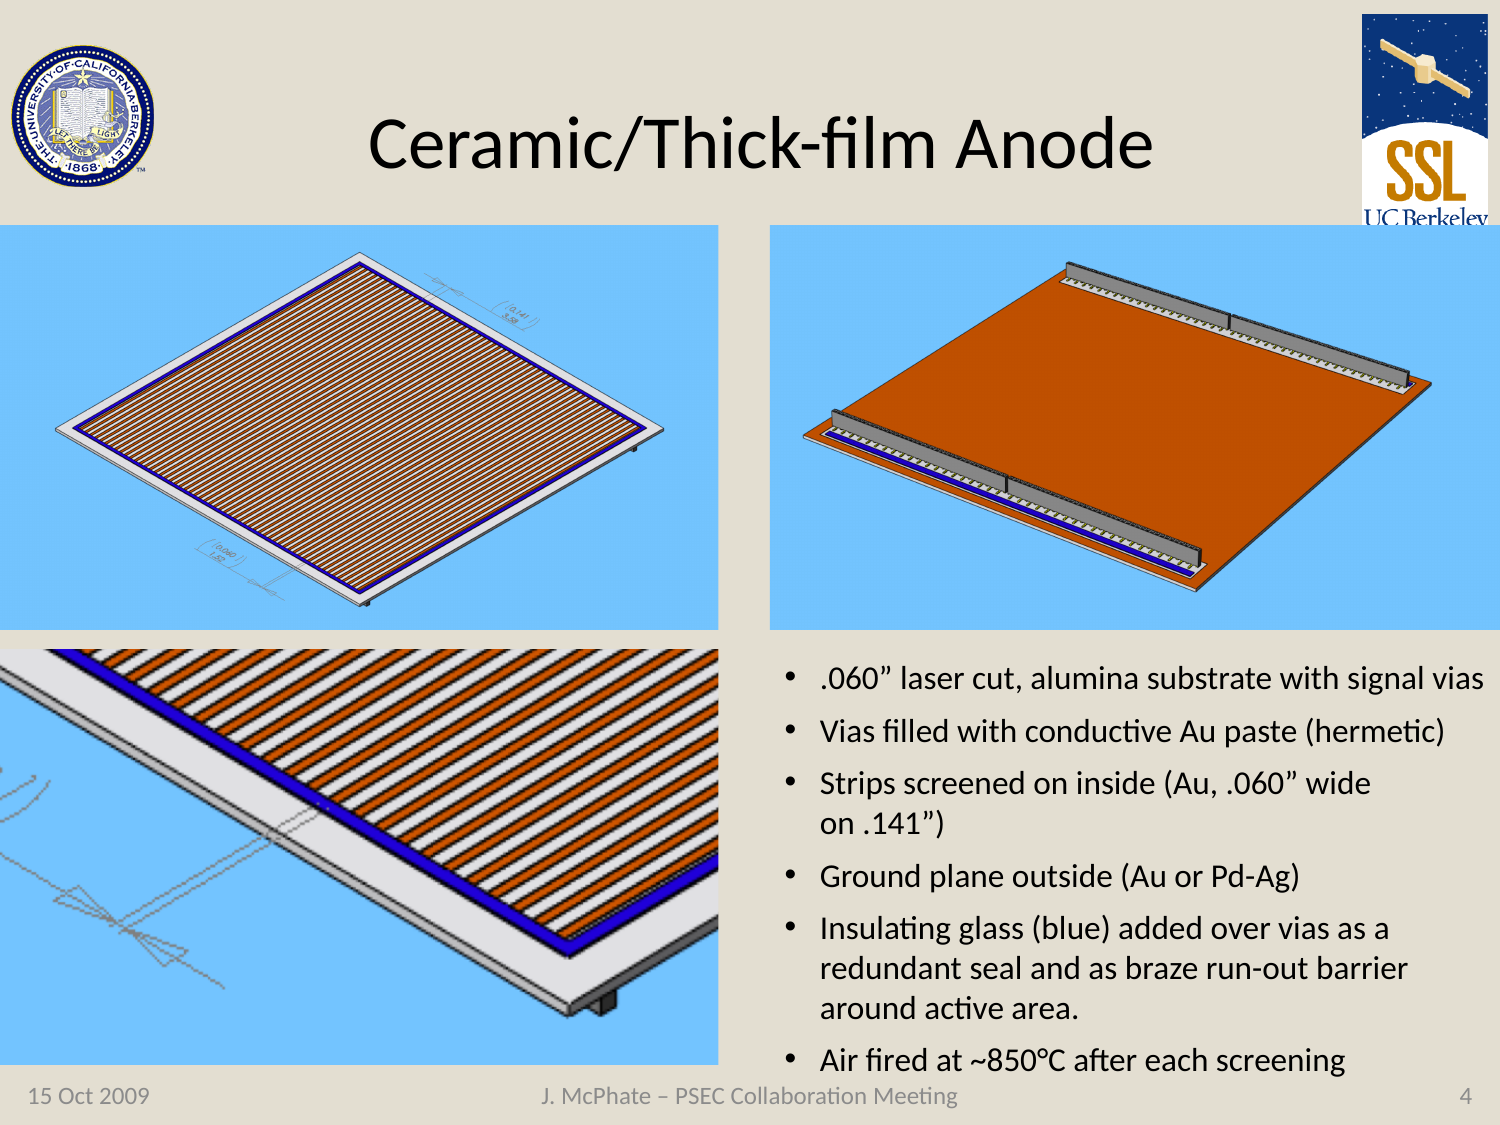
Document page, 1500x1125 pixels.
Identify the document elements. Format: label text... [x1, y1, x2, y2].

picture [0, 648, 719, 1066]
title Ceramic/Thick-film Anode [160, 44, 1363, 233]
footer J. McPhate – PSEC Collaboration Meeting [512, 1065, 769, 1125]
picture [769, 14, 1500, 631]
text_box .060” laser cut, alumina substrate with signal vias Vias filled with conductive Au paste (hermetic) Strips screened on inside (Au, .060” wide on .141”) Ground plane outside (Au or Pd-Ag) Insulating glass (blue) added over vias as a redundant seal and as braze run-out barrier around active area. Air fired at ~850°C after each screening [769, 649, 1500, 1125]
picture [11, 45, 154, 187]
picture [0, 224, 719, 631]
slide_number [11, 1073, 362, 1125]
